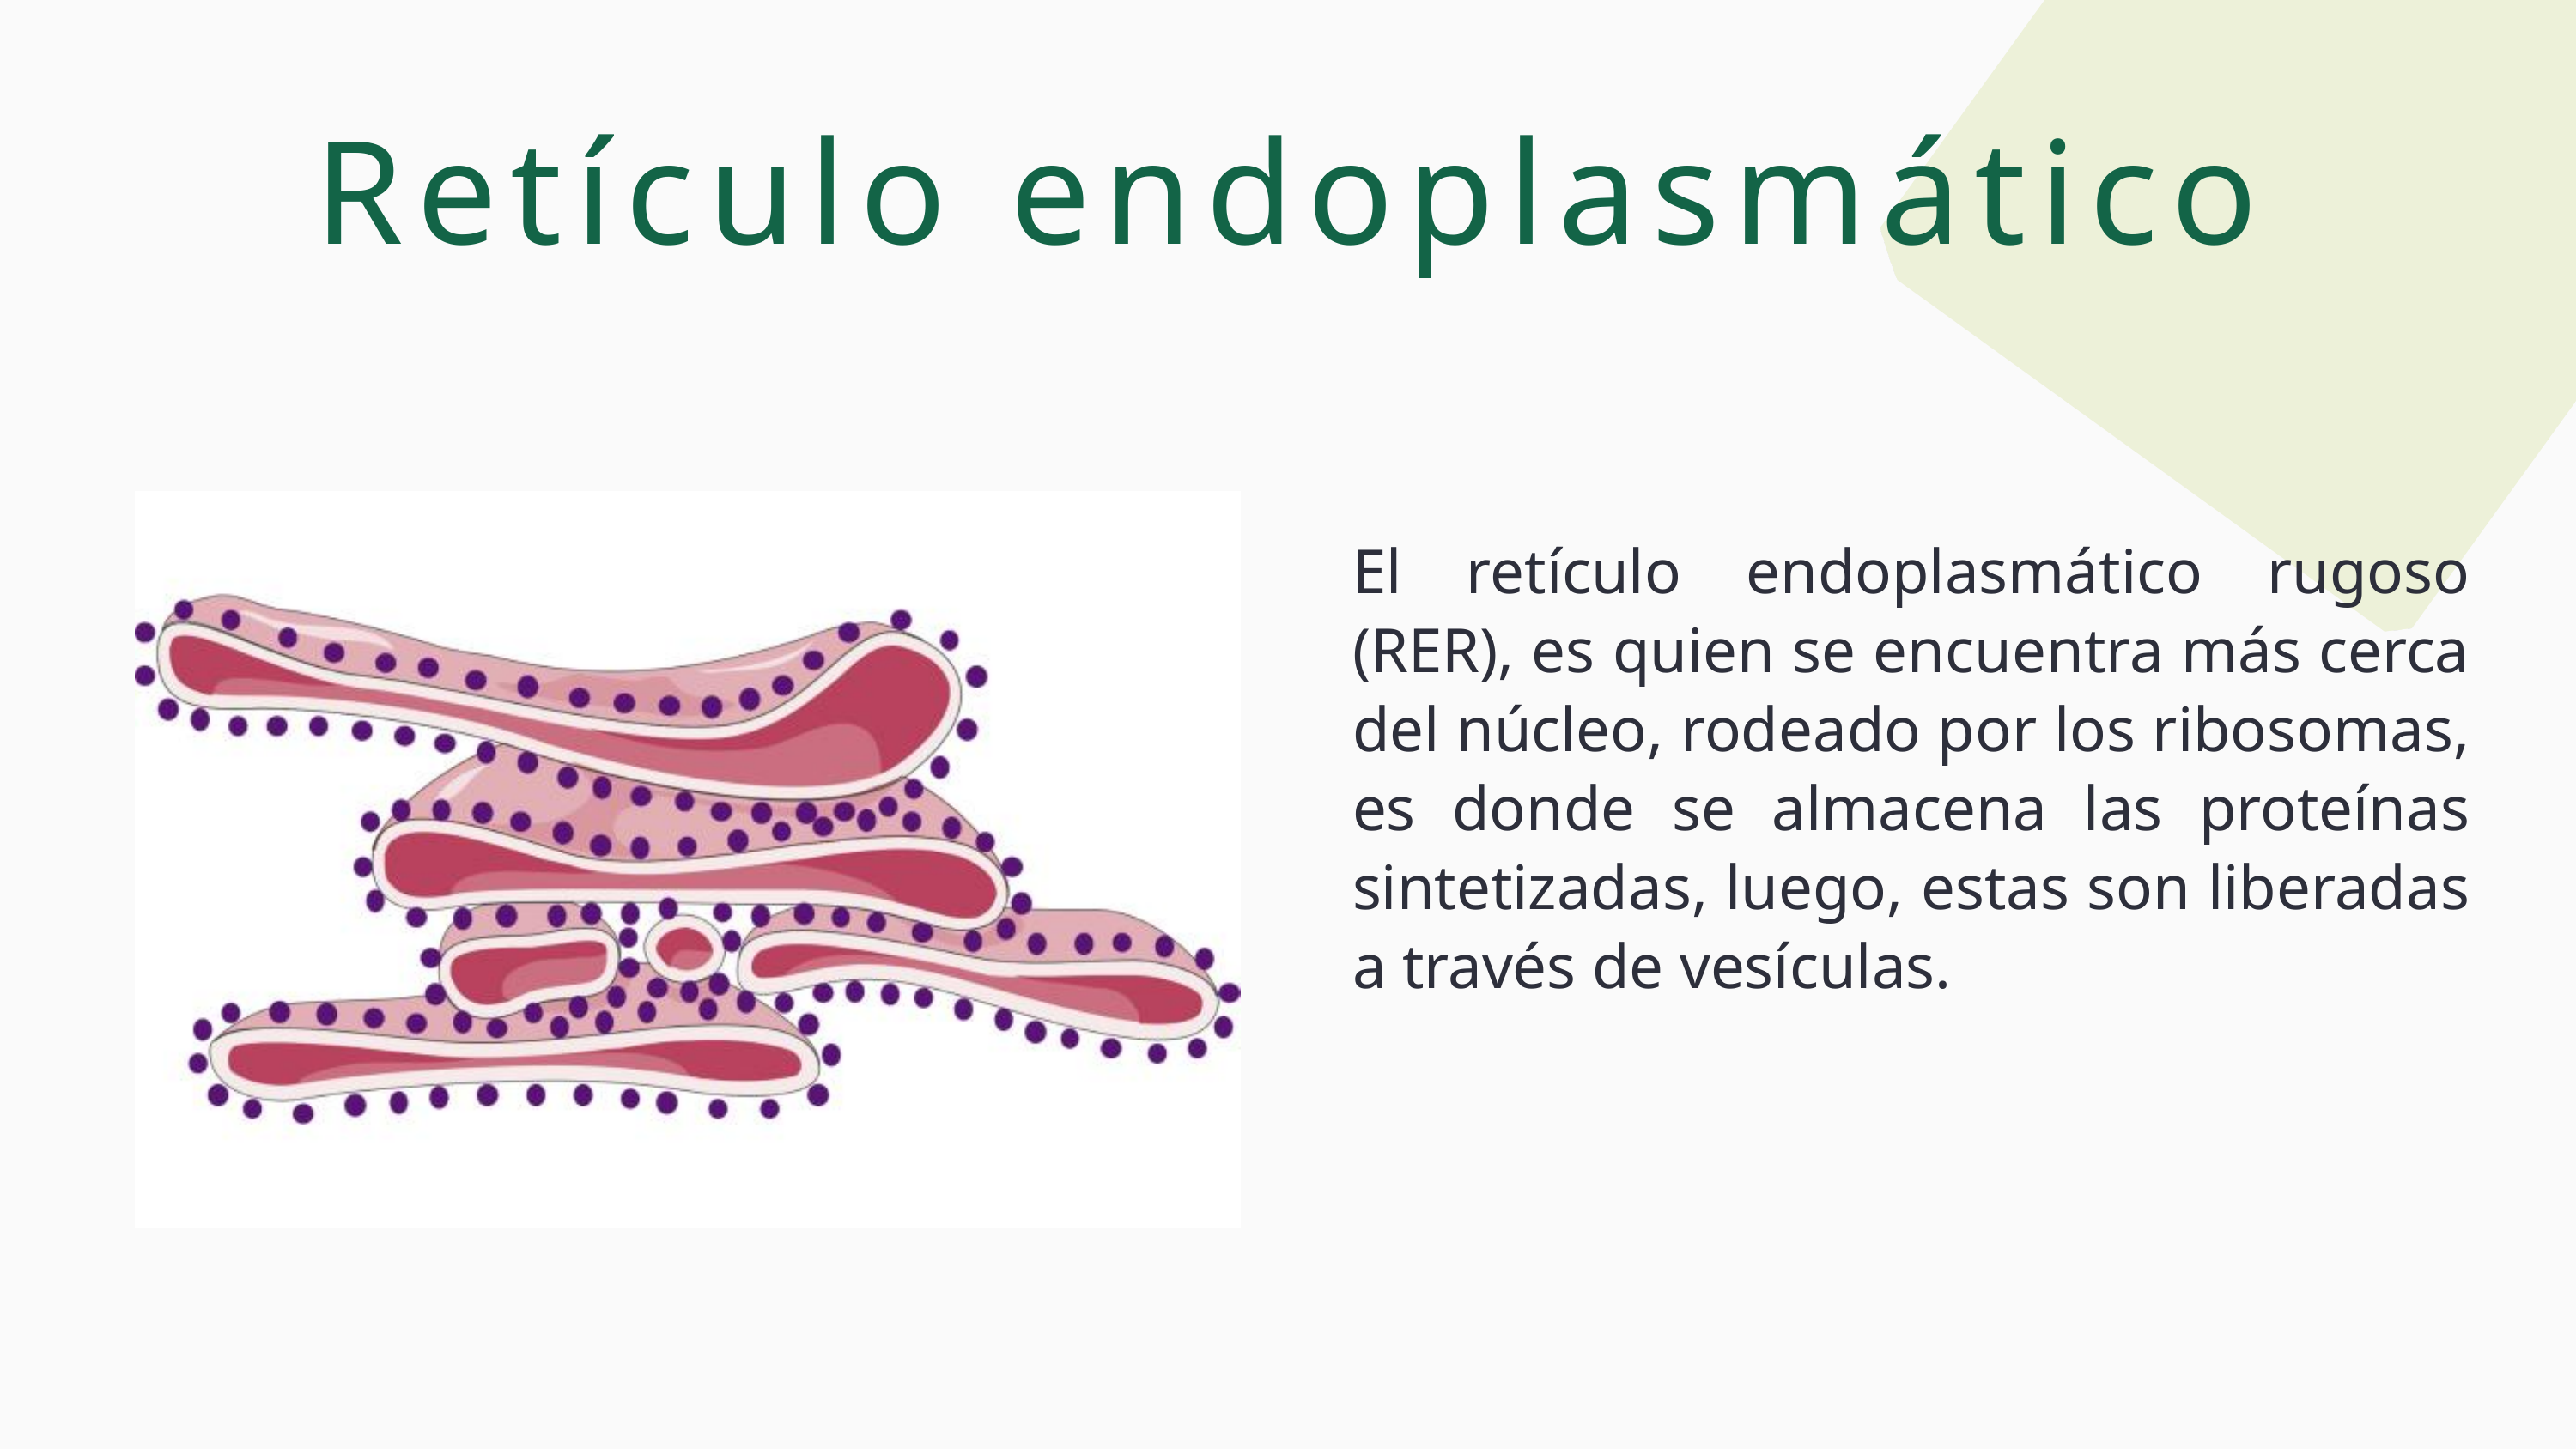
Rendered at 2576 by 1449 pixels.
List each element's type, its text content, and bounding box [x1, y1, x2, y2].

text_box El retículo endoplasmático rugoso (RER), es quien se encuentra más cerca del núcleo, rodeado por los ribosomas, es donde se almacena las proteínas sintetizadas, luego, estas son liberadas a través de vesículas. [1352, 526, 2471, 1001]
text_box [1887, 0, 2576, 547]
picture [135, 491, 1242, 1229]
text_box Retículo endoplasmático [294, 58, 2282, 273]
